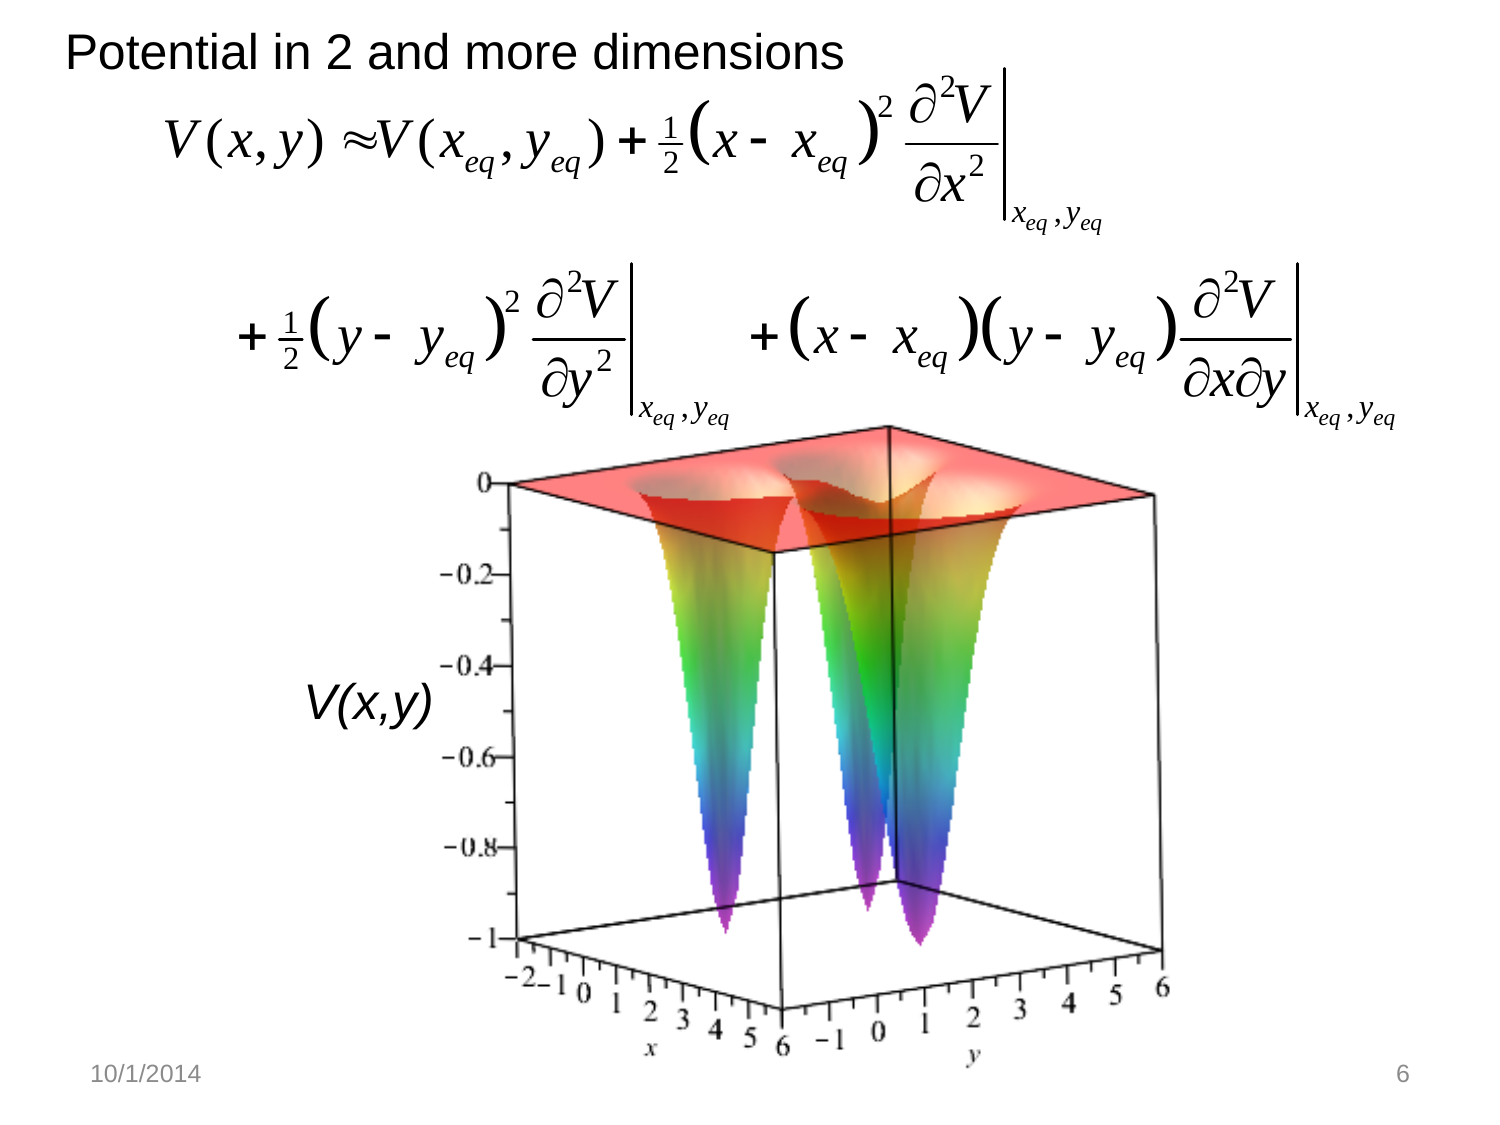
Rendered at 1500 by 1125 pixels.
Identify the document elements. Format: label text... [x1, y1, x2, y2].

picture [412, 438, 1226, 1113]
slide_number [75, 1042, 407, 1103]
slide_number 6 [1229, 1042, 1425, 1103]
text_box Potential in 2 and more dimensions [50, 12, 1425, 88]
text_box V(x,y) [288, 661, 407, 737]
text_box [162, 61, 1407, 438]
